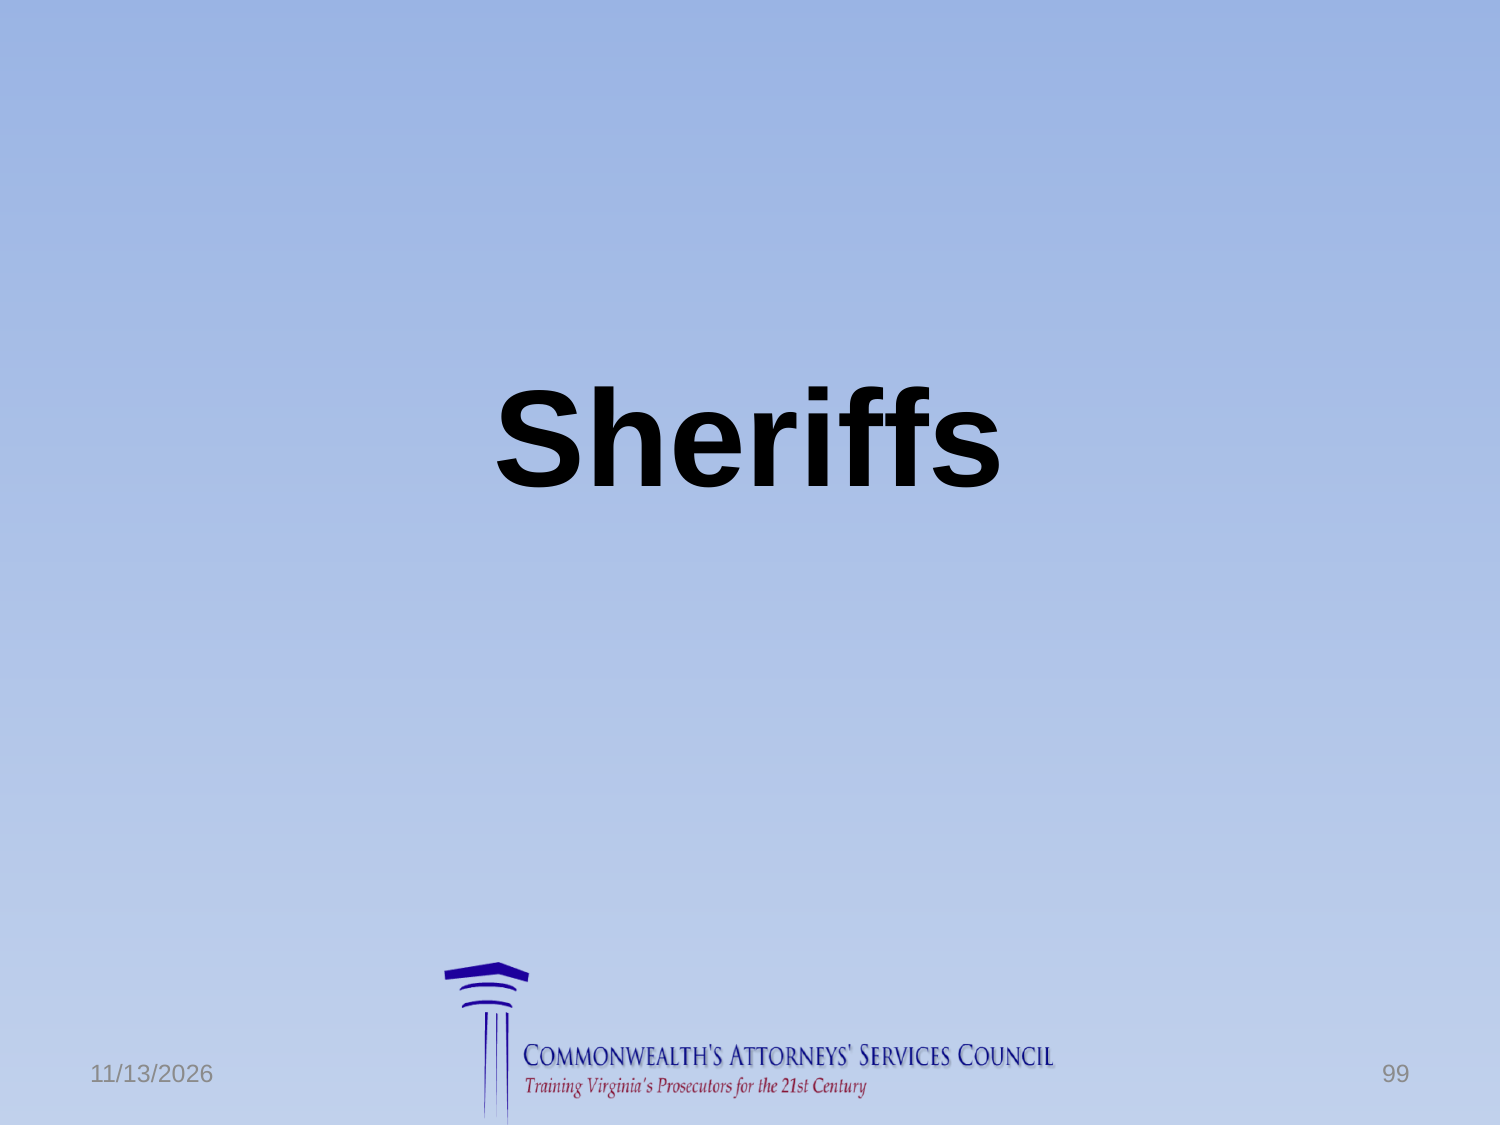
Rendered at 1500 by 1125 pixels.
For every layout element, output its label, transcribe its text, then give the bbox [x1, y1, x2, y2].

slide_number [75, 1042, 425, 1103]
picture [444, 962, 1056, 1125]
slide_number 99 [1074, 1042, 1425, 1103]
title Sheriffs [75, 262, 1425, 600]
